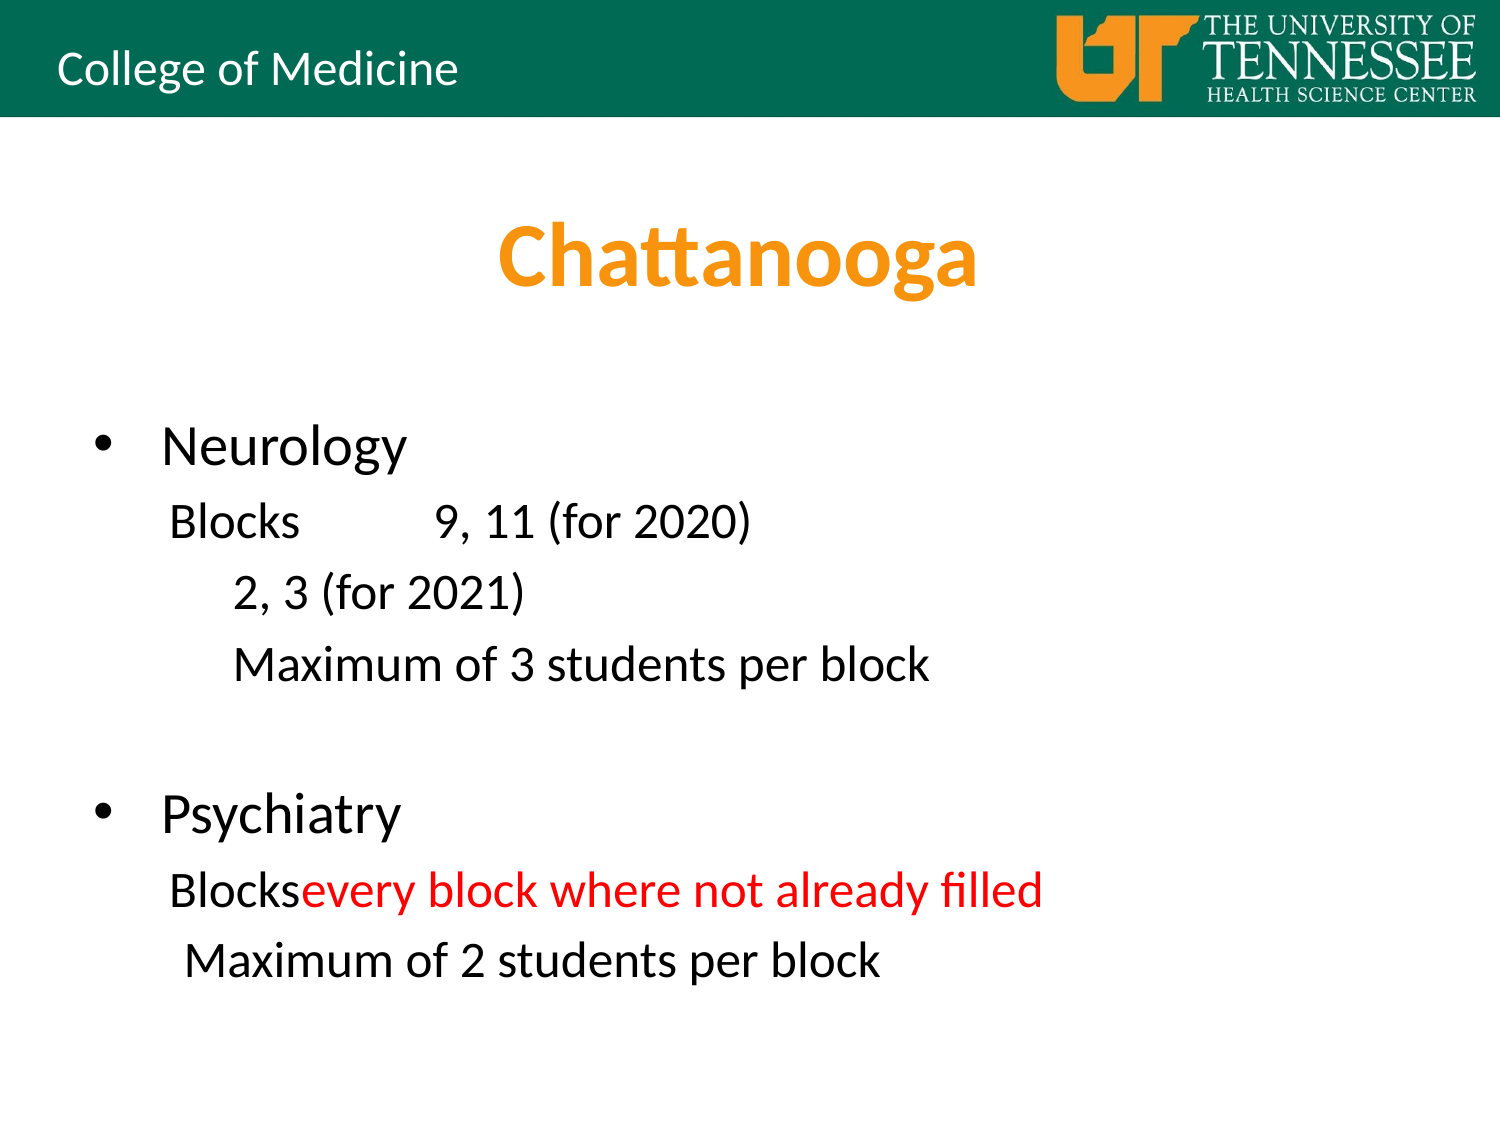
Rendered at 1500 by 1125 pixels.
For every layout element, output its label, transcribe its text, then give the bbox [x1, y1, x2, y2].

list Neurology Blocks 9, 11 (for 2020) 2, 3 (for 2021) Maximum of 3 students per block Psychiatry Blocks every block where not already filled Maximum of 2 students per block [75, 391, 1425, 1005]
picture [0, 0, 1500, 1125]
title Chattanooga [75, 155, 1425, 343]
